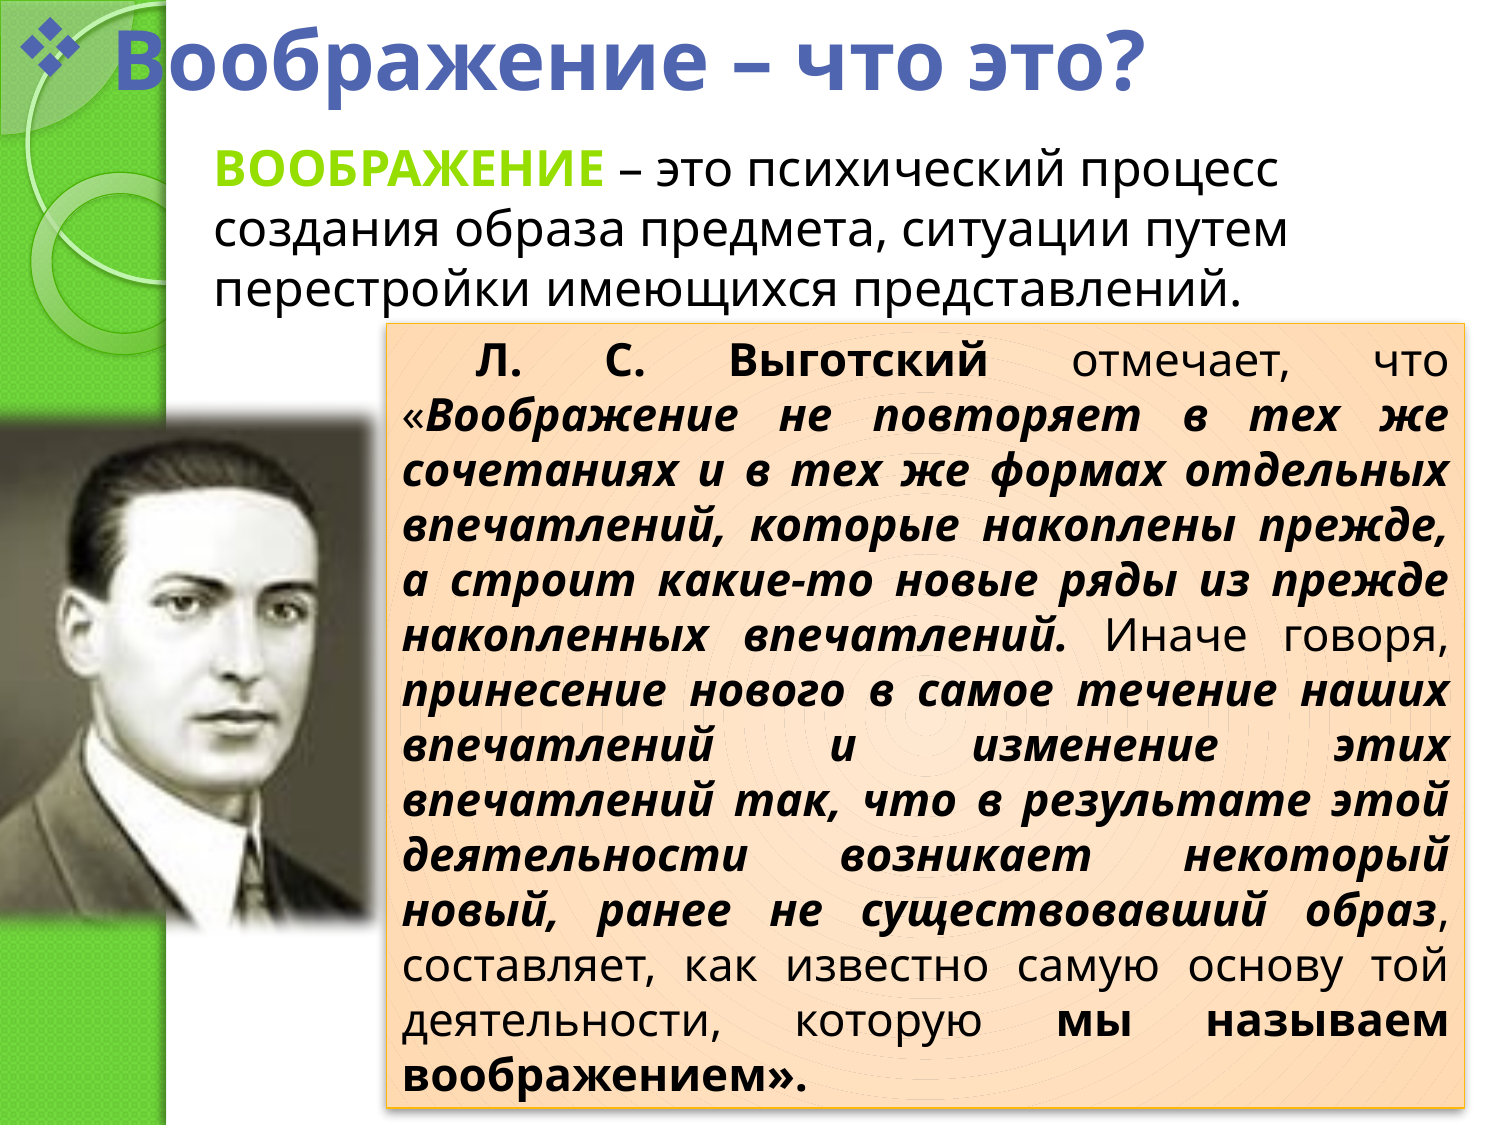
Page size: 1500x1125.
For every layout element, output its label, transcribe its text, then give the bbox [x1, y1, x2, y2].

text_box Воображение – что это? [0, 0, 1219, 115]
text_box Воображение – это психический процесс создания образа предмета, ситуации путем перестройки имеющихся представлений. [199, 128, 1465, 324]
text_box Л. С. Выготский отмечает, что «Воображение не повторяет в тех же сочетаниях и в тех же формах отдельных впечатлений, которые накоплены прежде, а строит какие-то новые ряды из прежде накопленных впечатлений. Иначе говоря, принесение нового в самое течение наших впечатлений и изменение этих впечатлений так, что в результате этой деятельности возникает некоторый новый, ранее не существовавший образ, составляет, как известно самую основу той деятельности, которую мы называем воображением». [386, 323, 1465, 1109]
picture [0, 398, 391, 938]
